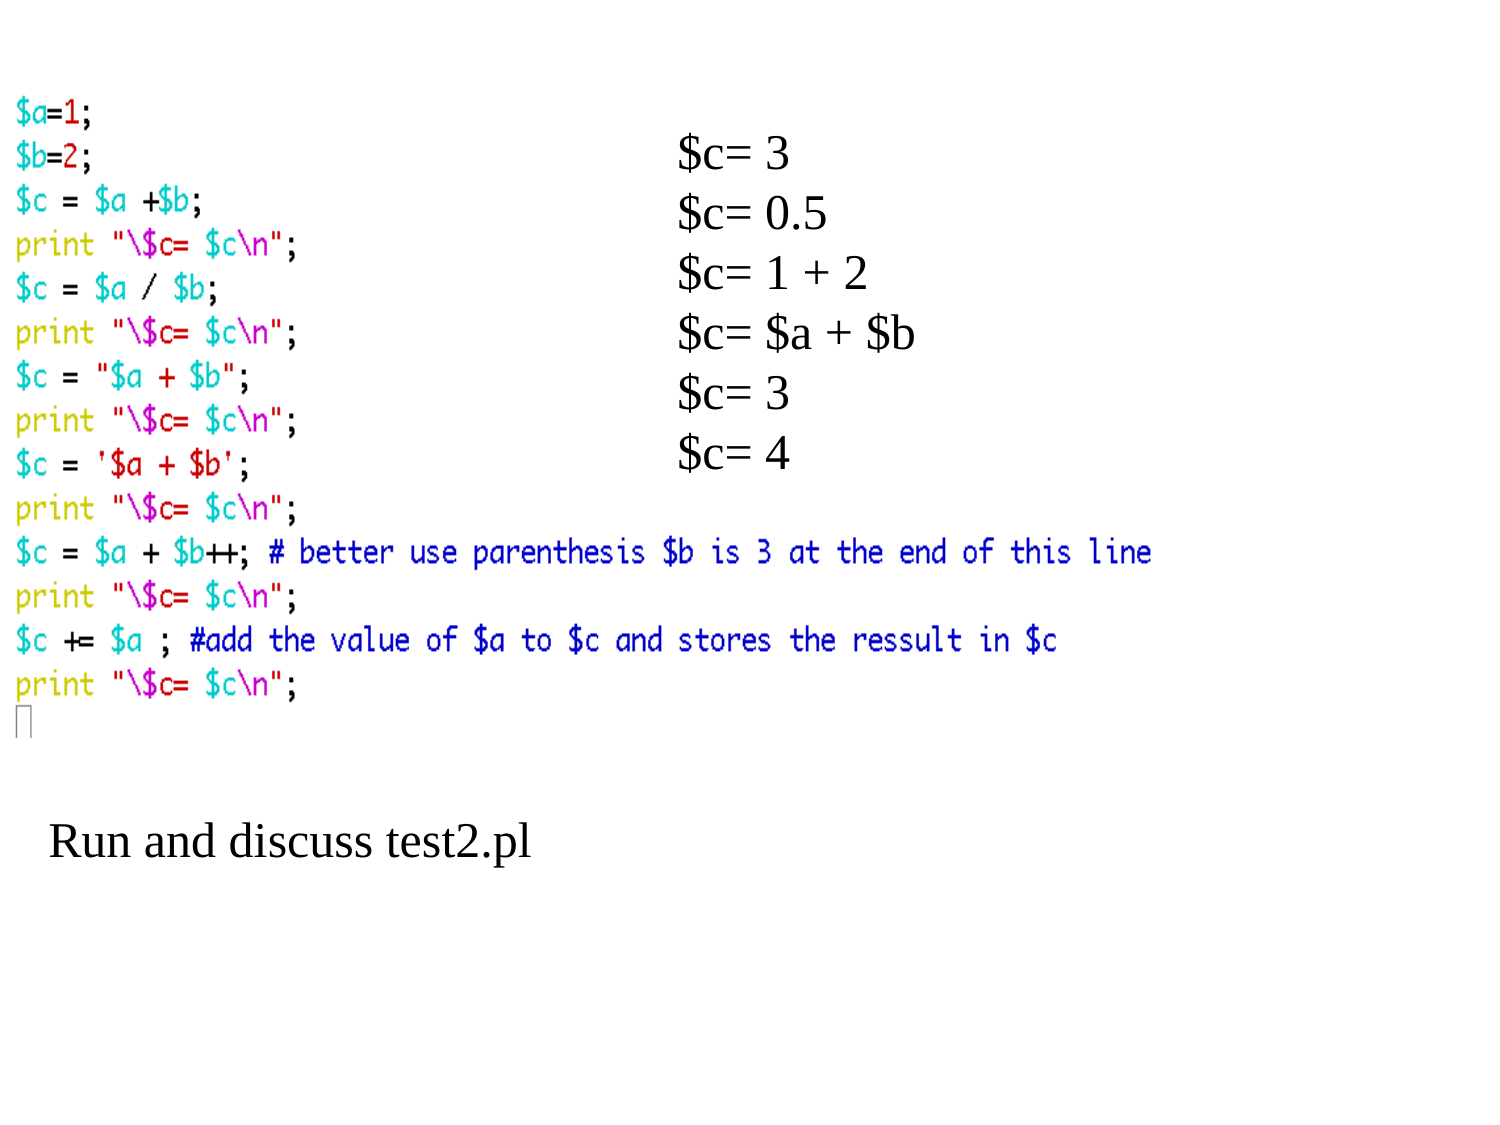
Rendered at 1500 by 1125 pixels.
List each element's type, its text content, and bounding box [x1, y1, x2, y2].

picture [12, 62, 1207, 738]
text_box Run and discuss test2.pl [33, 799, 560, 875]
